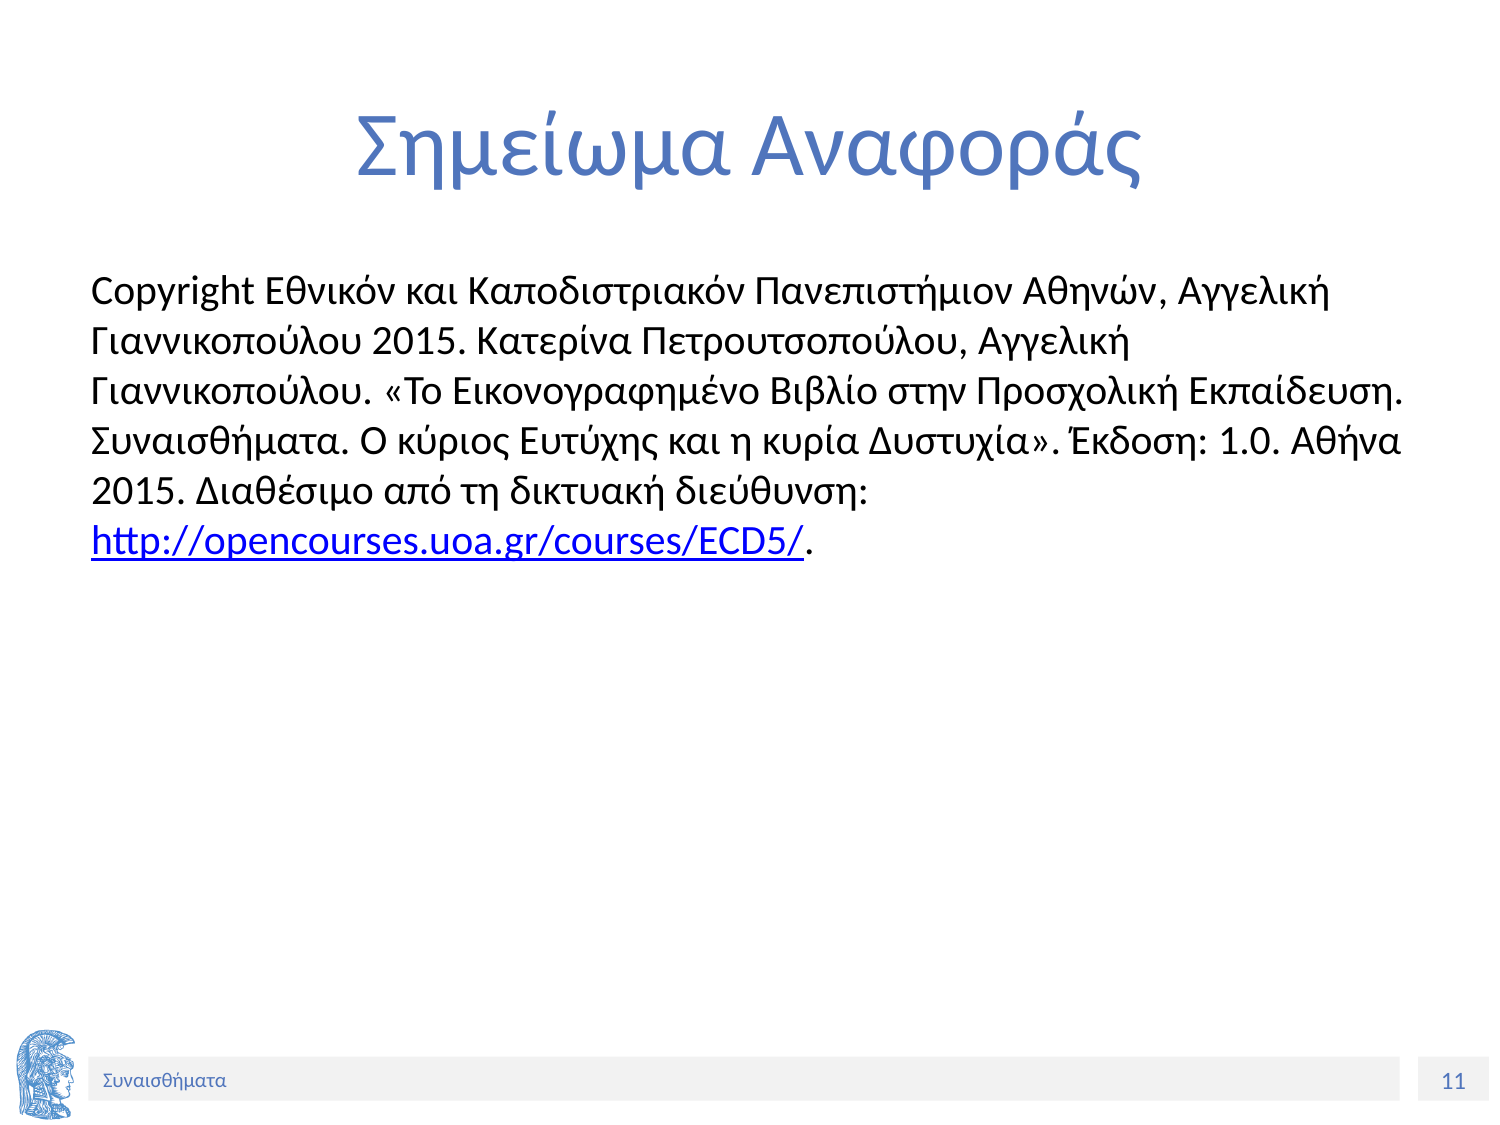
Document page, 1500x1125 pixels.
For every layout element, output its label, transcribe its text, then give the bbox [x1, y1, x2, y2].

title Σημείωμα Αναφοράς [75, 45, 1425, 233]
list Copyright Εθνικόν και Καποδιστριακόν Πανεπιστήμιον Αθηνών, Αγγελική Γιαννικοπούλου 2015. Κατερίνα Πετρουτσοπούλου, Αγγελική Γιαννικοπούλου. «Το Εικονογραφημένο Βιβλίο στην Προσχολική Εκπαίδευση. Συναισθήματα. Ο κύριος Ευτύχης και η κυρία Δυστυχία». Έκδοση: 1.0. Αθήνα 2015. Διαθέσιμο από τη δικτυακή διεύθυνση: http://opencourses.uoa.gr/courses/ECD5/. [76, 255, 1427, 998]
picture [9, 1026, 81, 1120]
